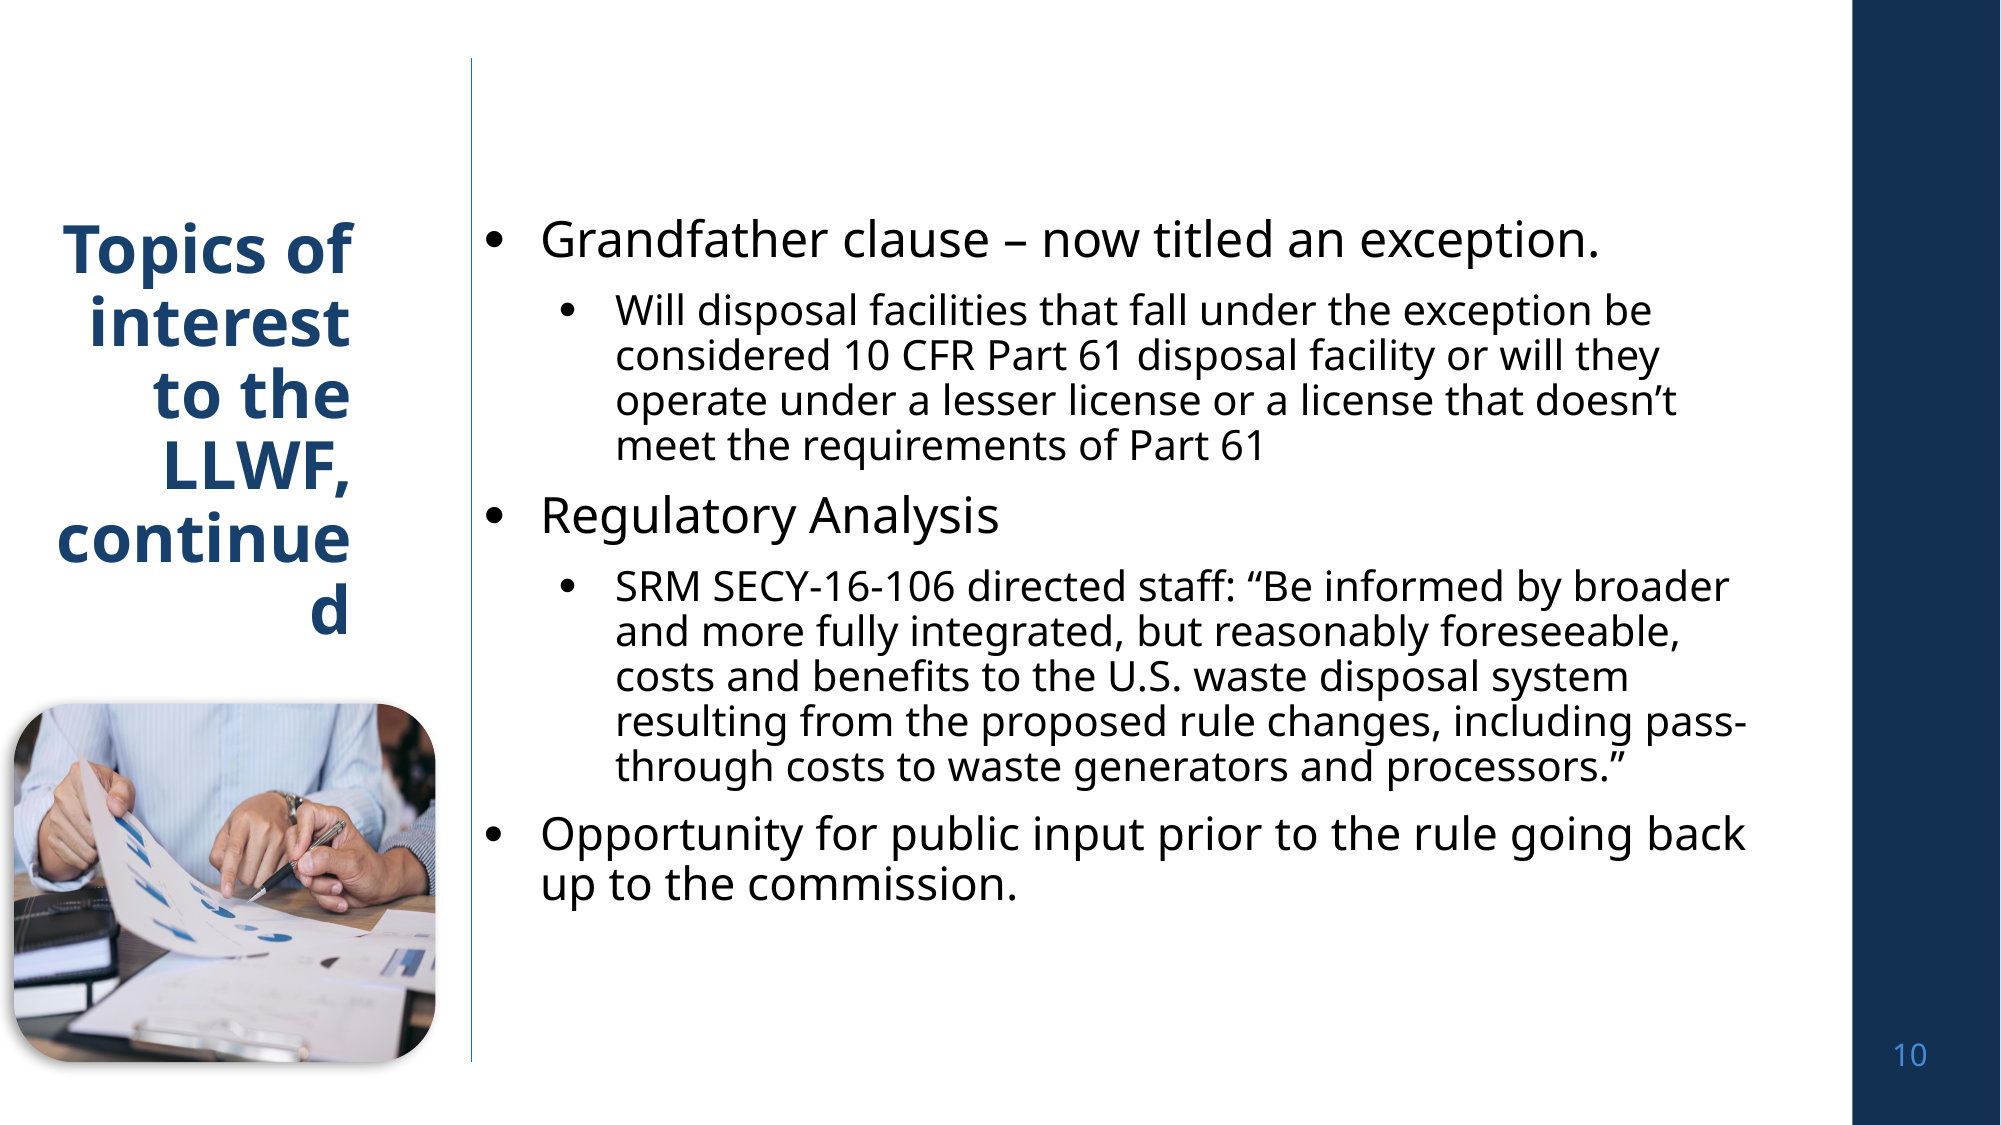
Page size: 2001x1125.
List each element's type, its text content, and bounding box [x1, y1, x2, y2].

slide_number 10 [1841, 993, 1979, 1120]
text_box Grandfather clause – now titled an exception. Will disposal facilities that fall under the exception be considered 10 CFR Part 61 disposal facility or will they operate under a lesser license or a license that doesn’t meet the requirements of Part 61 Regulatory Analysis SRM SECY-16-106 directed staff: “Be informed by broader and more fully integrated, but reasonably foreseeable, costs and benefits to the U.S. waste disposal system resulting from the proposed rule changes, including pass-through costs to waste generators and processors.” Opportunity for public input prior to the rule going back up to the commission. [298, 36, 1774, 1089]
text_box Topics of interest to the LLWF, continued [3, 49, 298, 747]
picture [13, 703, 436, 1063]
